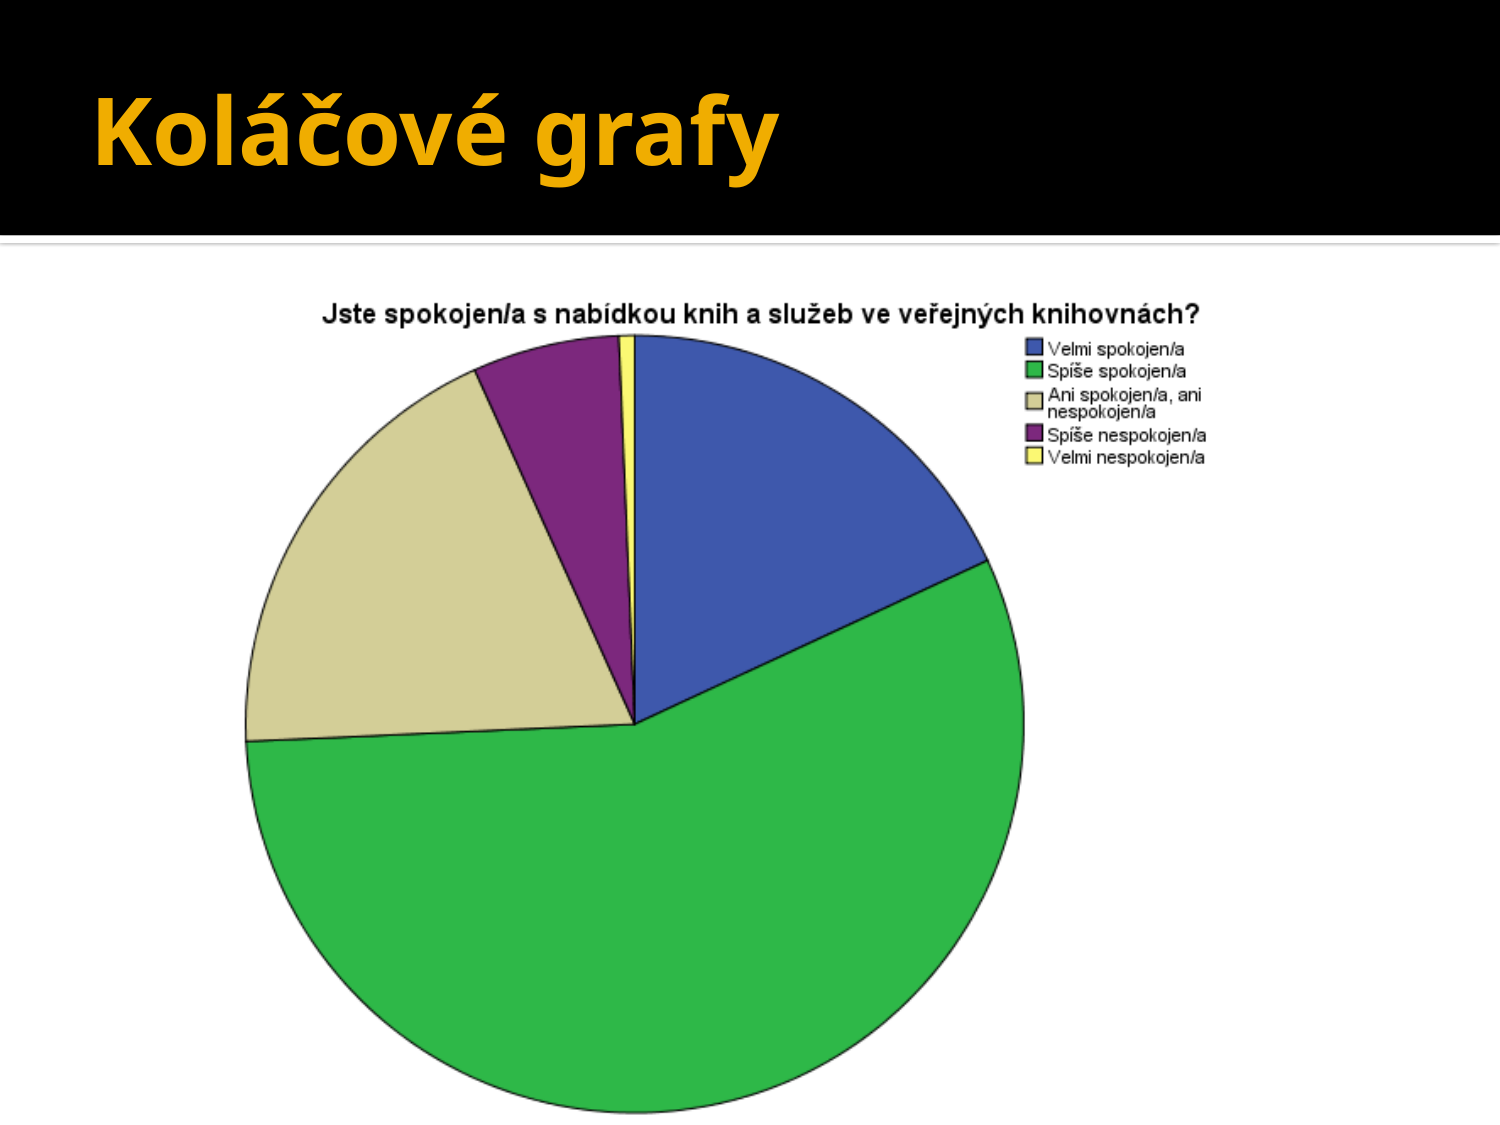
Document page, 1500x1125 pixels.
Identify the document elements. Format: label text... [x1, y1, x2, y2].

picture [230, 273, 1294, 1125]
title Koláčové grafy [75, 25, 1425, 231]
